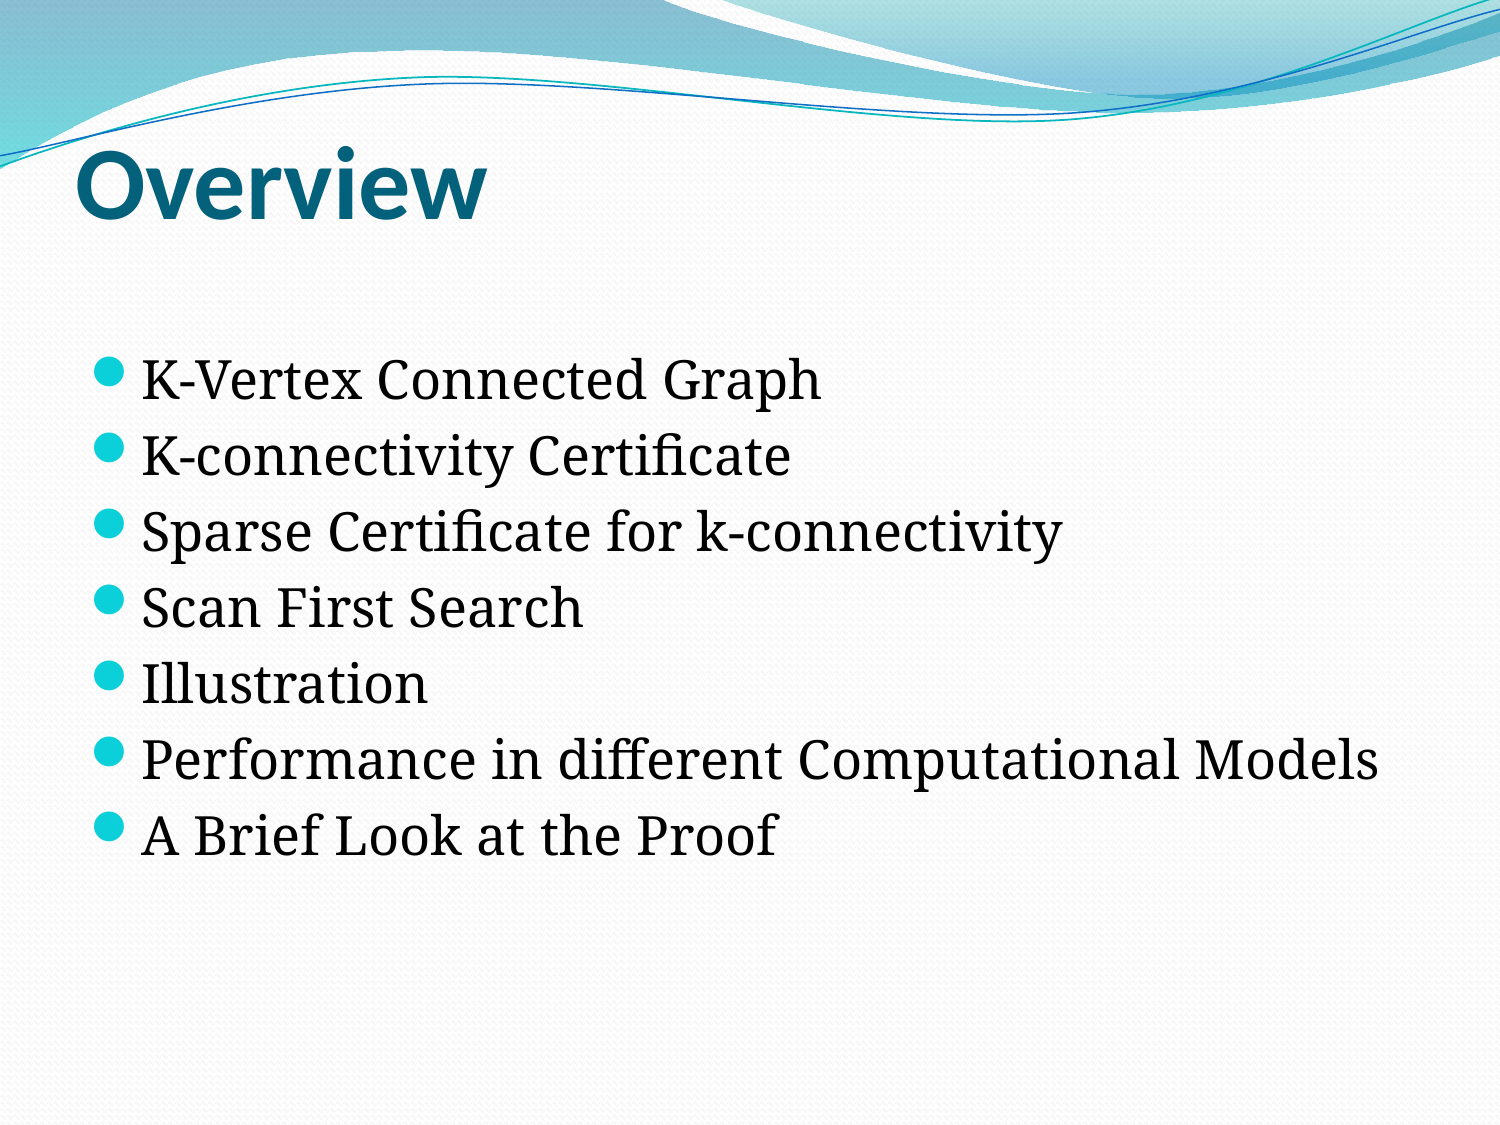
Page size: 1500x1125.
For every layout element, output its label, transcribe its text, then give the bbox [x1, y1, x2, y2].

title Overview [75, 99, 1425, 241]
list K-Vertex Connected Graph K-connectivity Certificate Sparse Certificate for k-connectivity Scan First Search Illustration Performance in different Computational Models A Brief Look at the Proof [75, 262, 1425, 1038]
